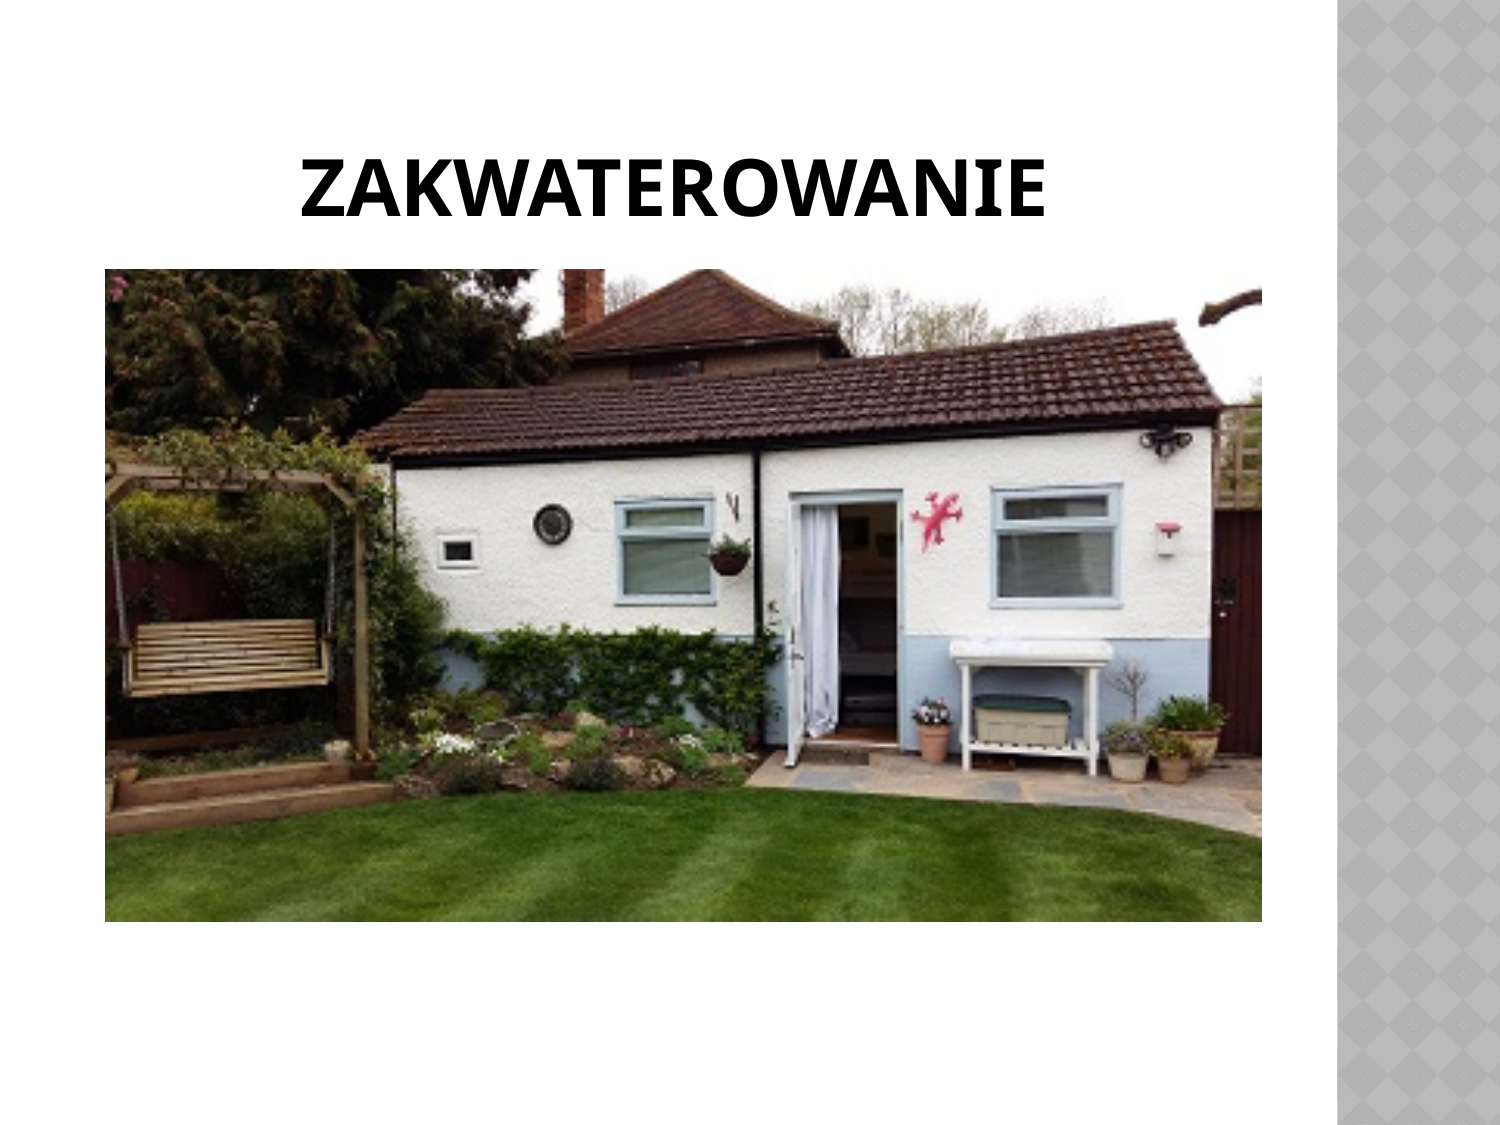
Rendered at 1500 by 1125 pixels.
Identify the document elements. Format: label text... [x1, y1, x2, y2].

picture [104, 269, 1262, 923]
title Zakwaterowanie [0, 45, 1350, 233]
